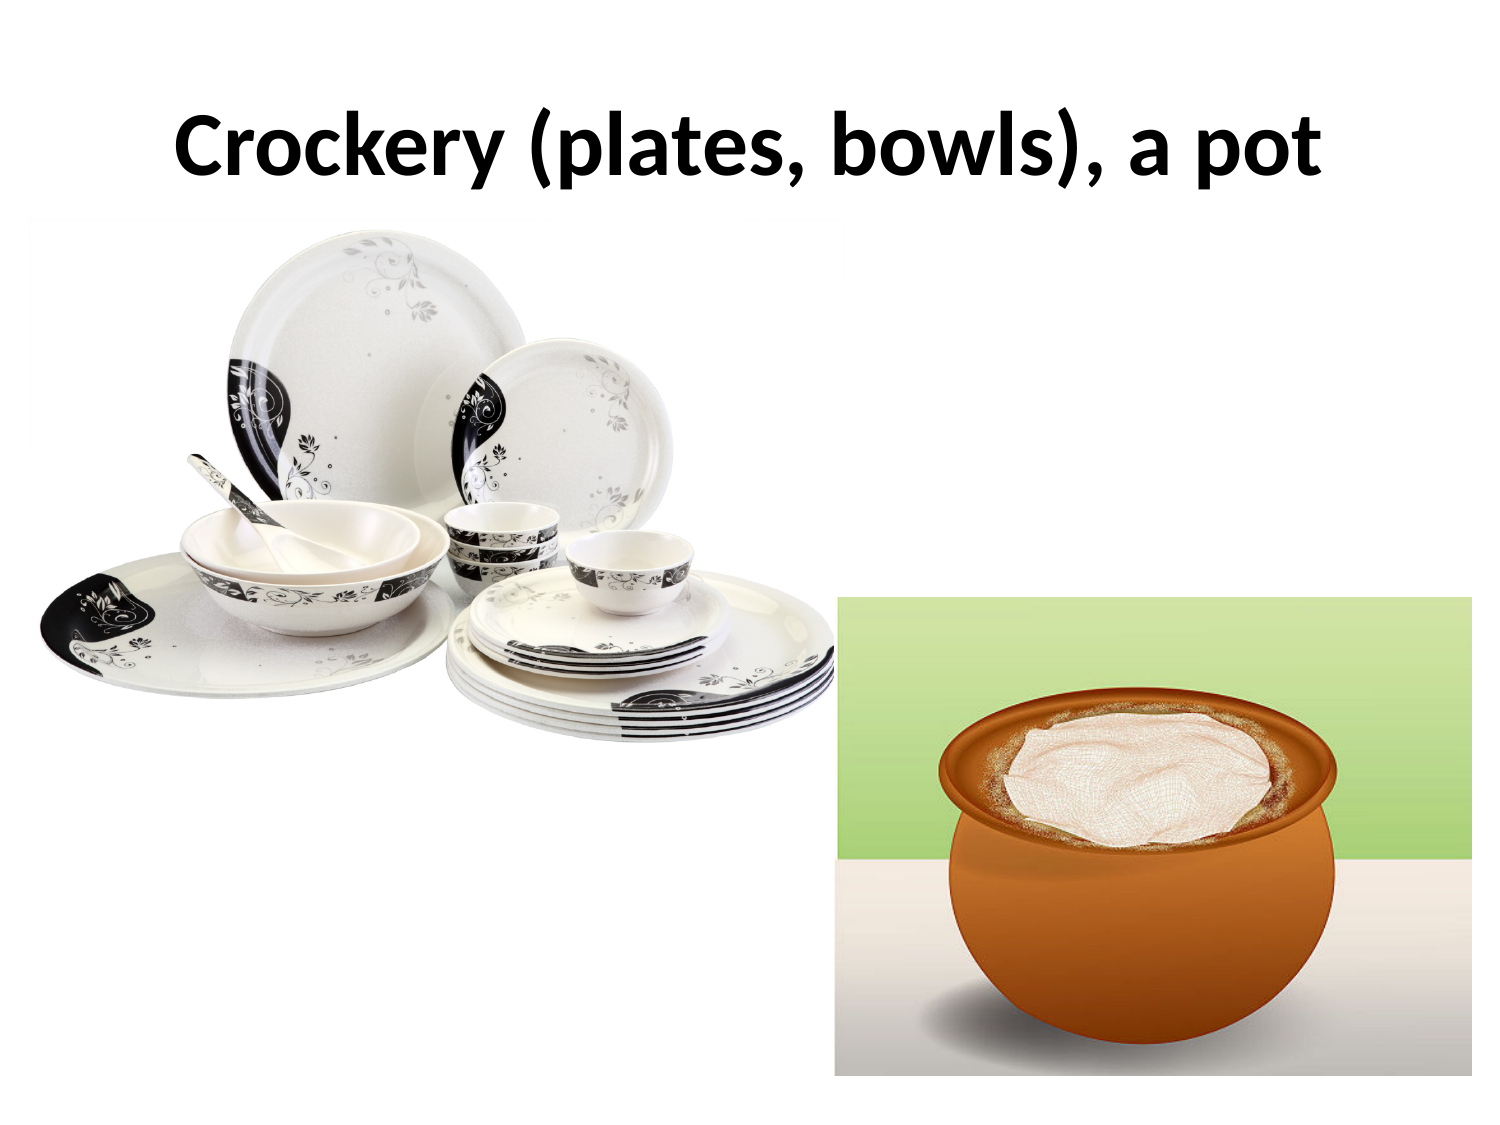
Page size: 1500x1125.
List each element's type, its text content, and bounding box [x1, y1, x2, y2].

picture [29, 219, 1472, 1076]
title Crockery (plates, bowls), a pot [75, 45, 1425, 233]
